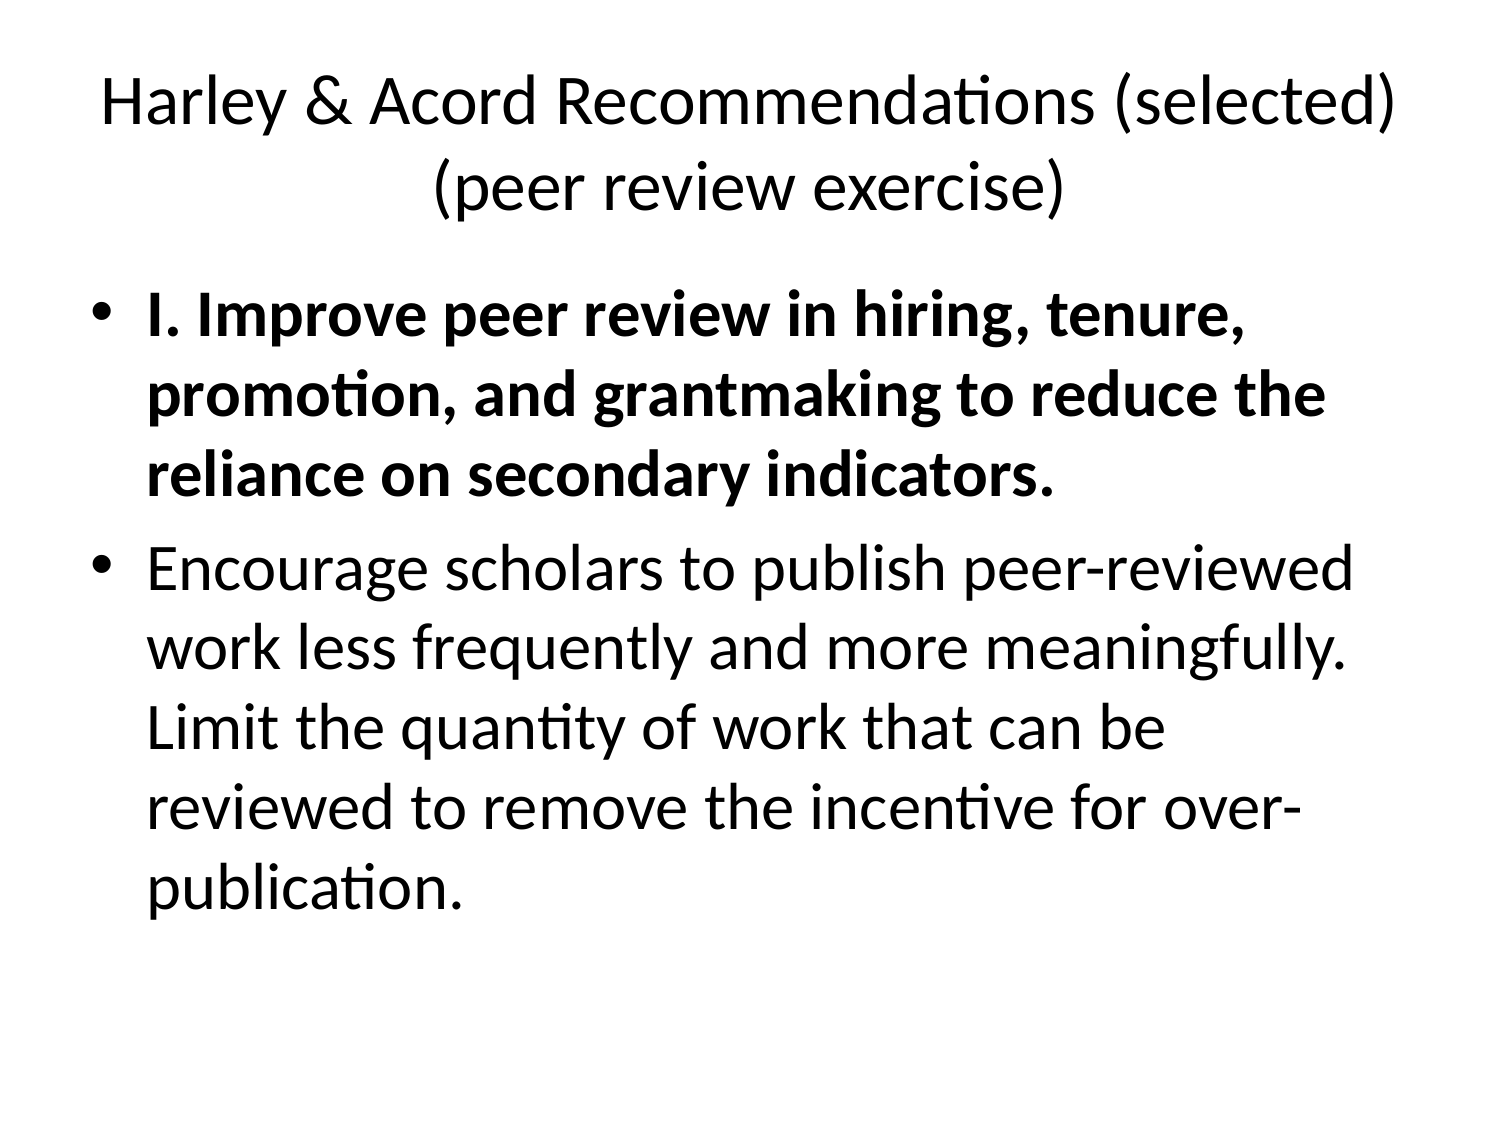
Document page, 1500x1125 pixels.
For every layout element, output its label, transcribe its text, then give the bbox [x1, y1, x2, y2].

list I. Improve peer review in hiring, tenure, promotion, and grantmaking to reduce the reliance on secondary indicators. Encourage scholars to publish peer-reviewed work less frequently and more meaningfully. Limit the quantity of work that can be reviewed to remove the incentive for over-publication. [75, 262, 1425, 1005]
title Harley & Acord Recommendations (selected) (peer review exercise) [75, 45, 1425, 233]
